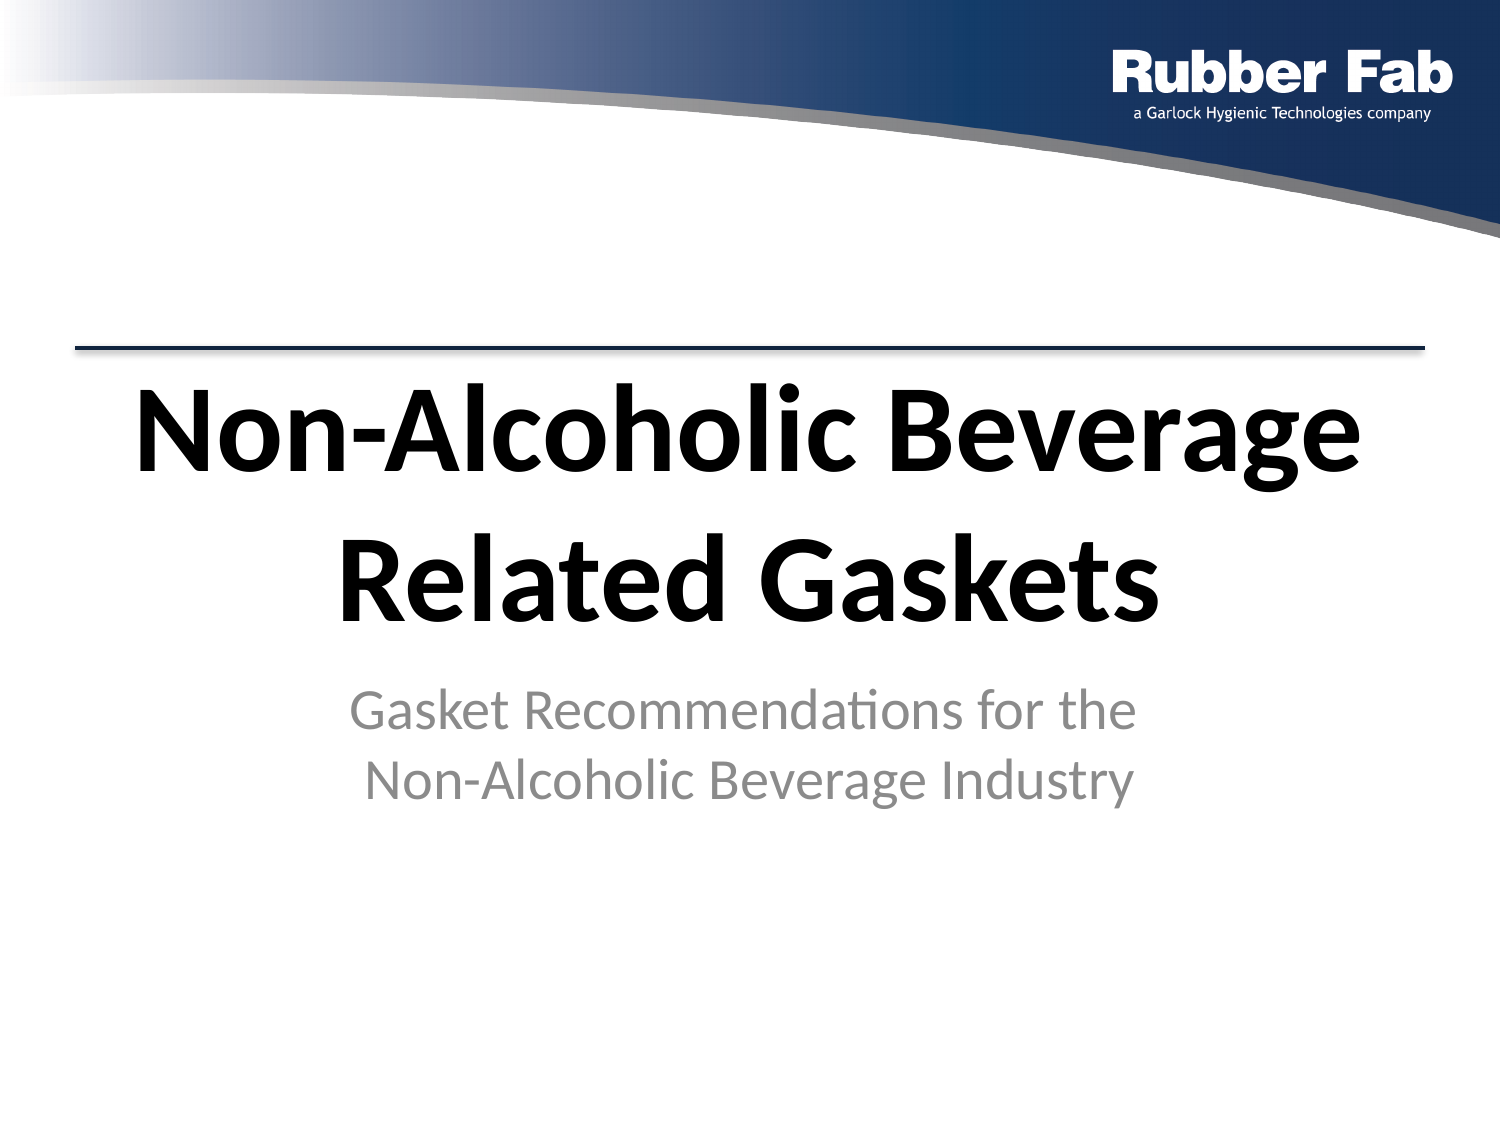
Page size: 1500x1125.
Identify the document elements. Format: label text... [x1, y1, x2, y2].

subtitle Gasket Recommendations for the Non-Alcoholic Beverage Industry [225, 663, 1275, 952]
picture [0, 0, 1500, 240]
title Non-Alcoholic Beverage Related Gaskets [74, 375, 1424, 617]
